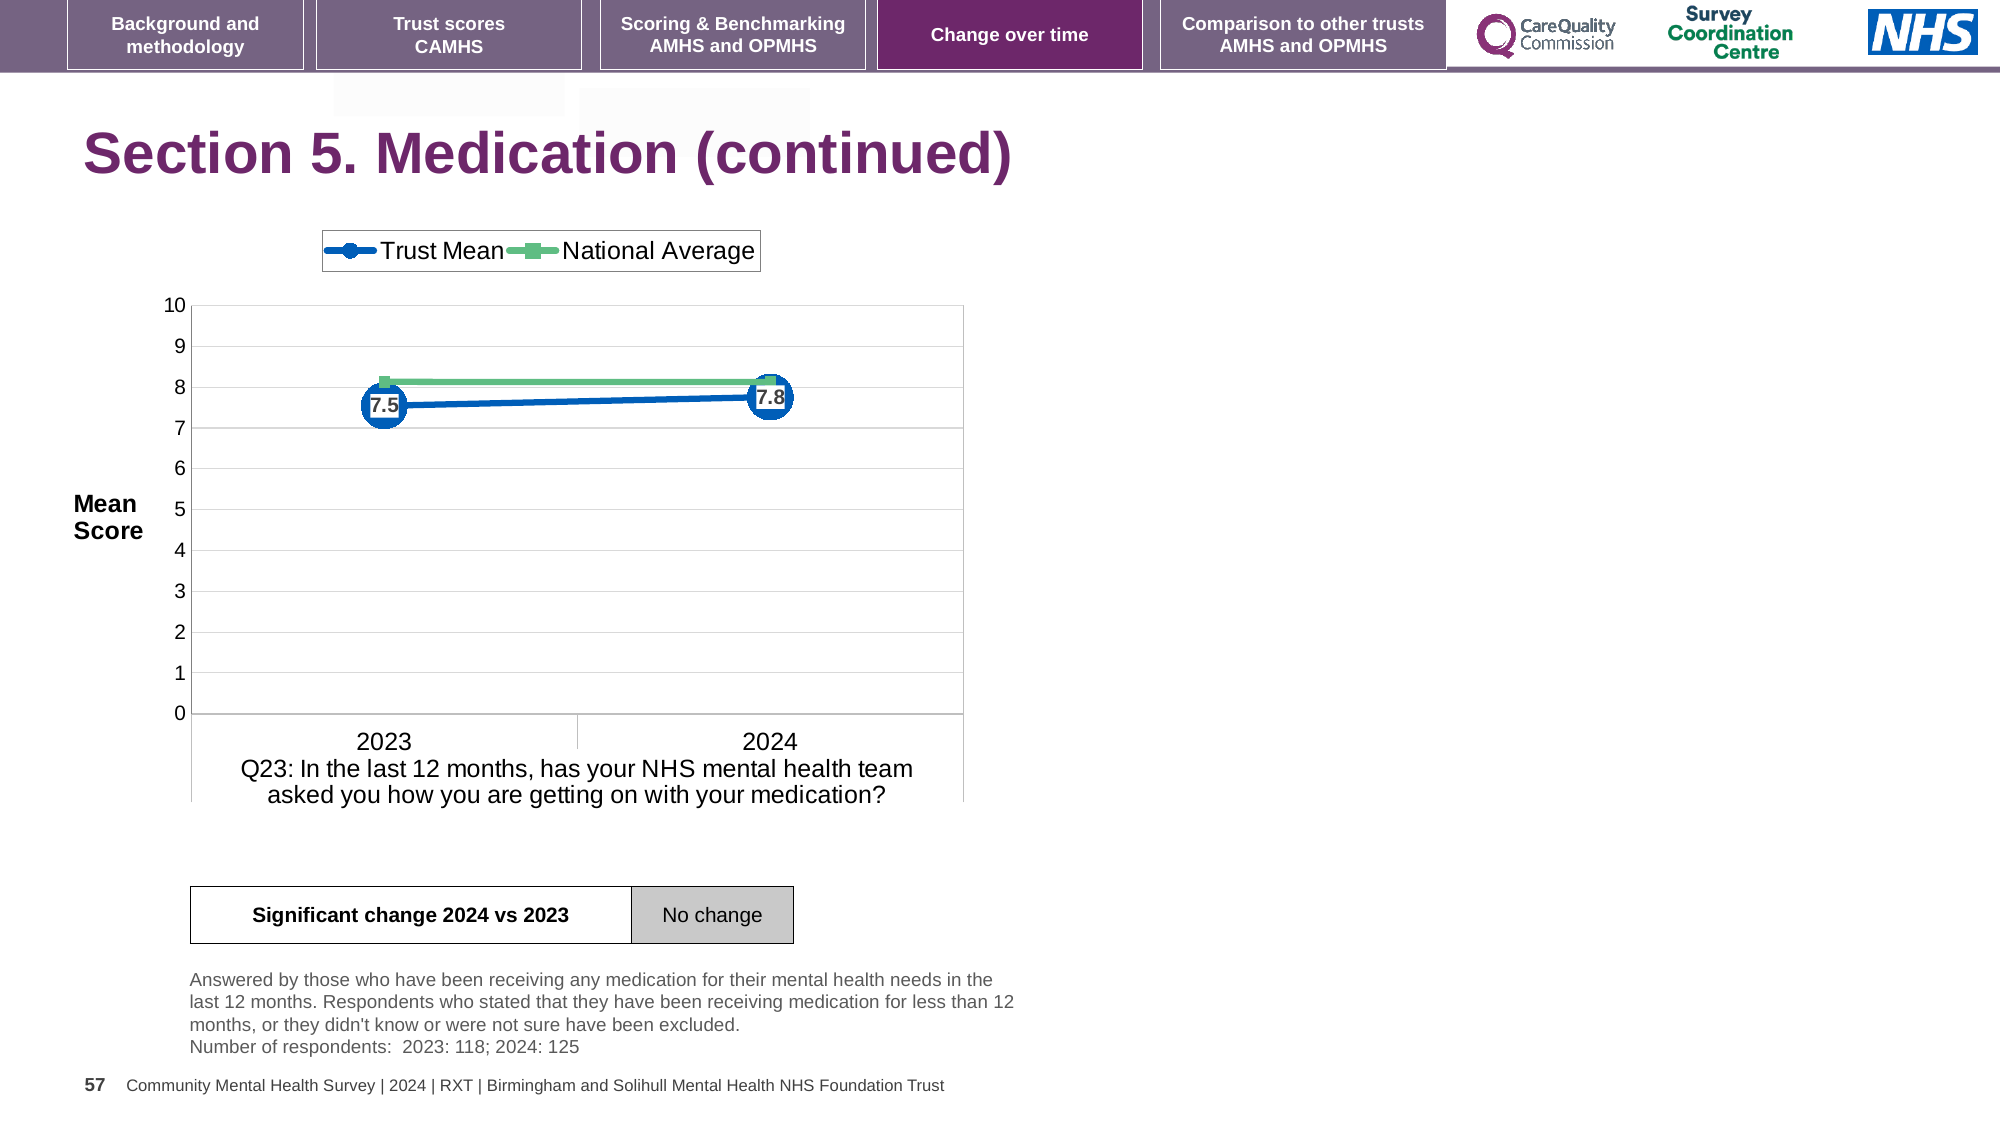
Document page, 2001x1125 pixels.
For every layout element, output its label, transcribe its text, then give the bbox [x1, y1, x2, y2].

chart [68, 228, 966, 858]
table_header Significant change 2024 vs 2023 [191, 887, 631, 943]
text_box Answered by those who have been receiving any medication for their mental health needs in the last 12 months. Respondents who stated that they have been receiving medication for less than 12 months, or they didn't know or were not sure have been excluded. Number of respondents: 2023: 118; 2024: 125 [174, 959, 1039, 1065]
picture [1868, 9, 1978, 55]
picture [1476, 13, 1616, 59]
title Section 5. Medication (continued) [68, 100, 1942, 209]
table_header No change [632, 887, 793, 943]
text_box 57 [84, 1065, 122, 1125]
picture [1666, 3, 1794, 61]
